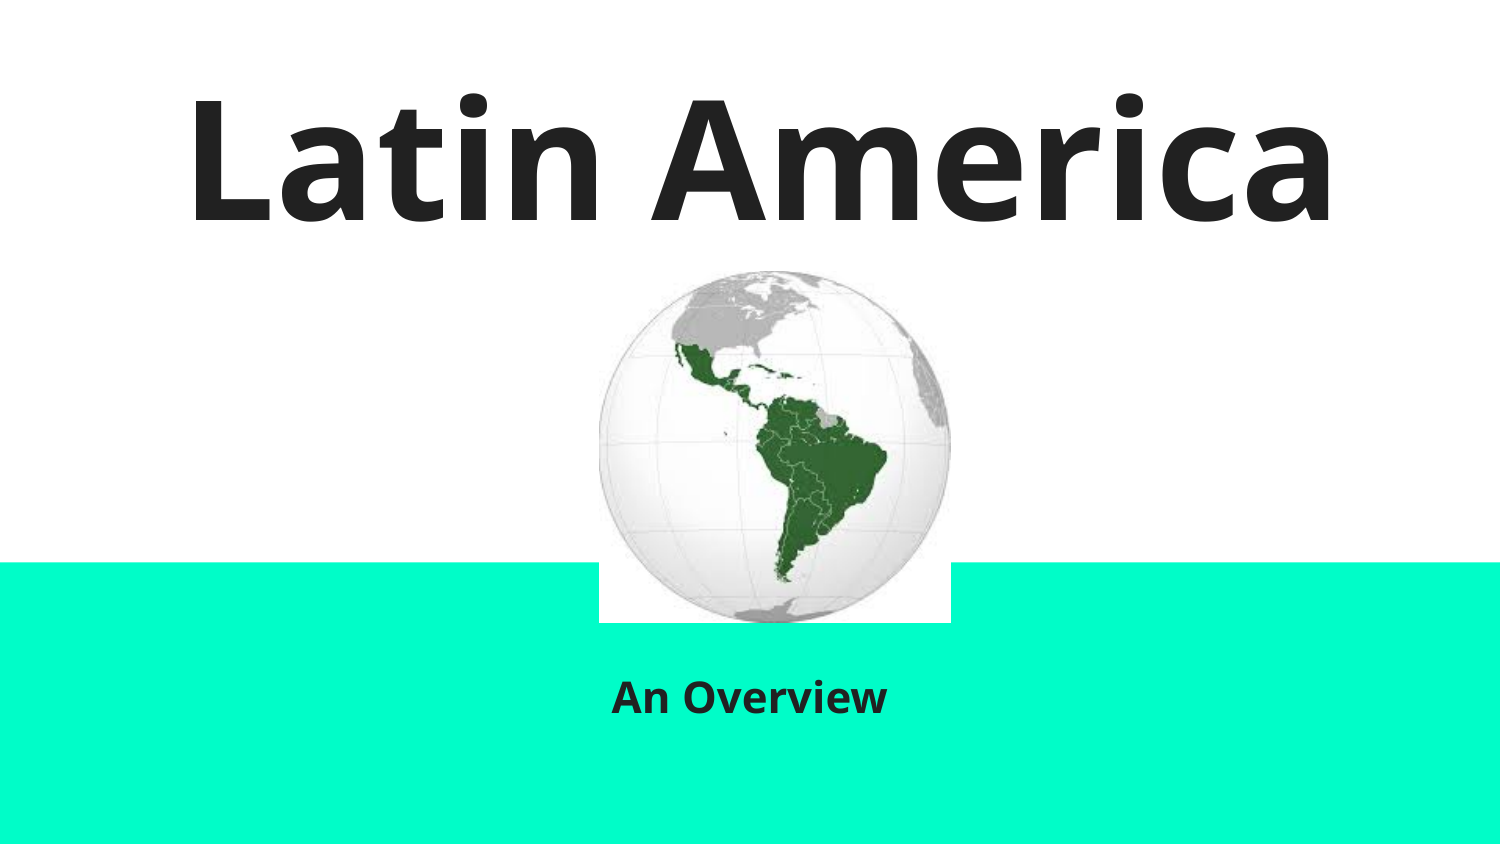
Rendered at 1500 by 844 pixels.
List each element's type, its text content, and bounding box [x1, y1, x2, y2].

subtitle An Overview [51, 638, 1449, 755]
title Latin America [63, 0, 1461, 309]
picture [598, 270, 951, 623]
